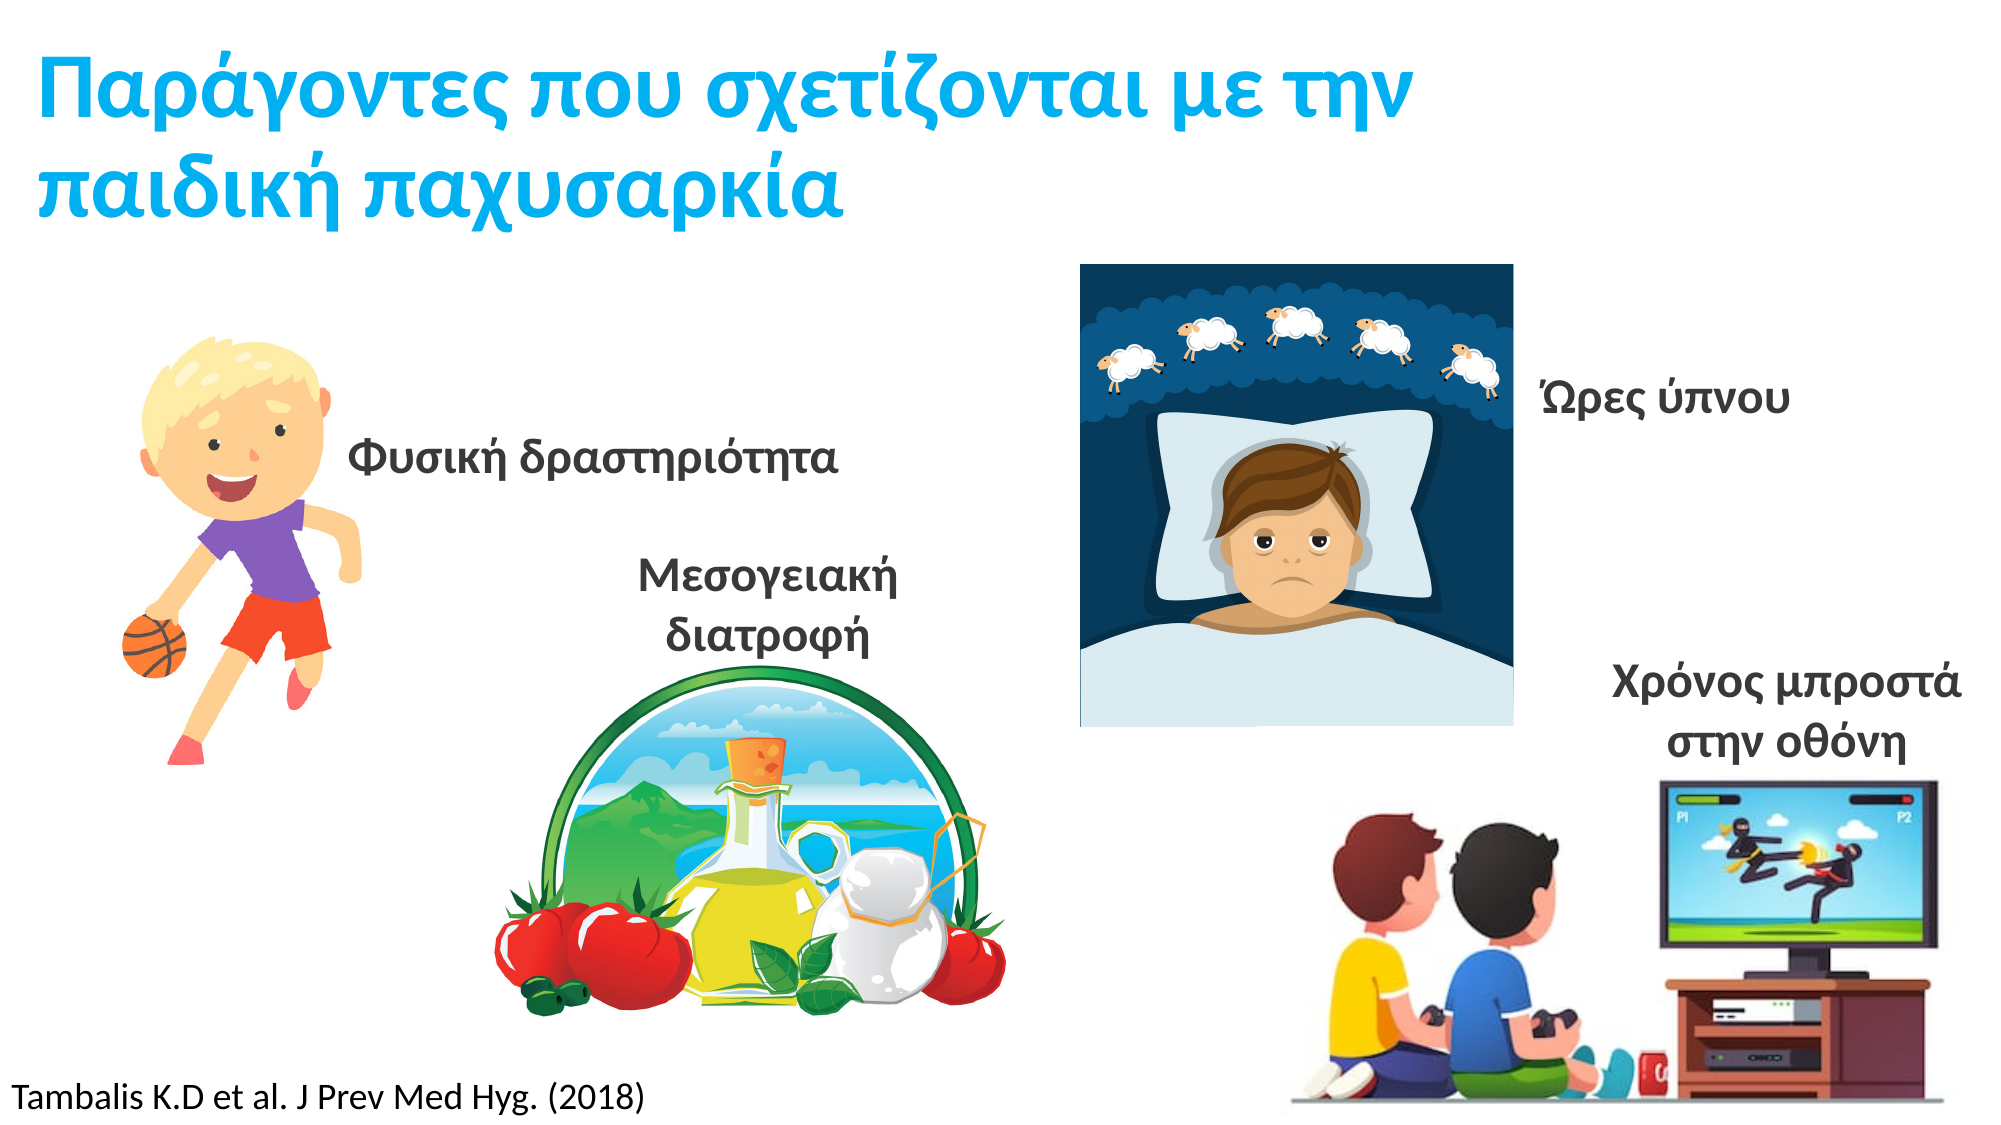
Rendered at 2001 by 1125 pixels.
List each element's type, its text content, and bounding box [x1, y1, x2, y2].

text_box Φυσική δραστηριότητα [457, 415, 920, 491]
picture [1079, 264, 1979, 1124]
text_box Χρόνος μπροστά στην οθόνη [1587, 640, 1987, 776]
text_box Tambalis K.D et al. J Prev Med Hyg. (2018) [0, 1064, 723, 1125]
picture [494, 661, 1006, 1017]
picture [22, 277, 457, 791]
text_box Ώρες ύπνου [1514, 356, 1867, 431]
title Παράγοντες που σχετίζονται με την παιδική παχυσαρκία [22, 28, 1748, 247]
text_box Μεσογειακή διατροφή [568, 533, 968, 661]
